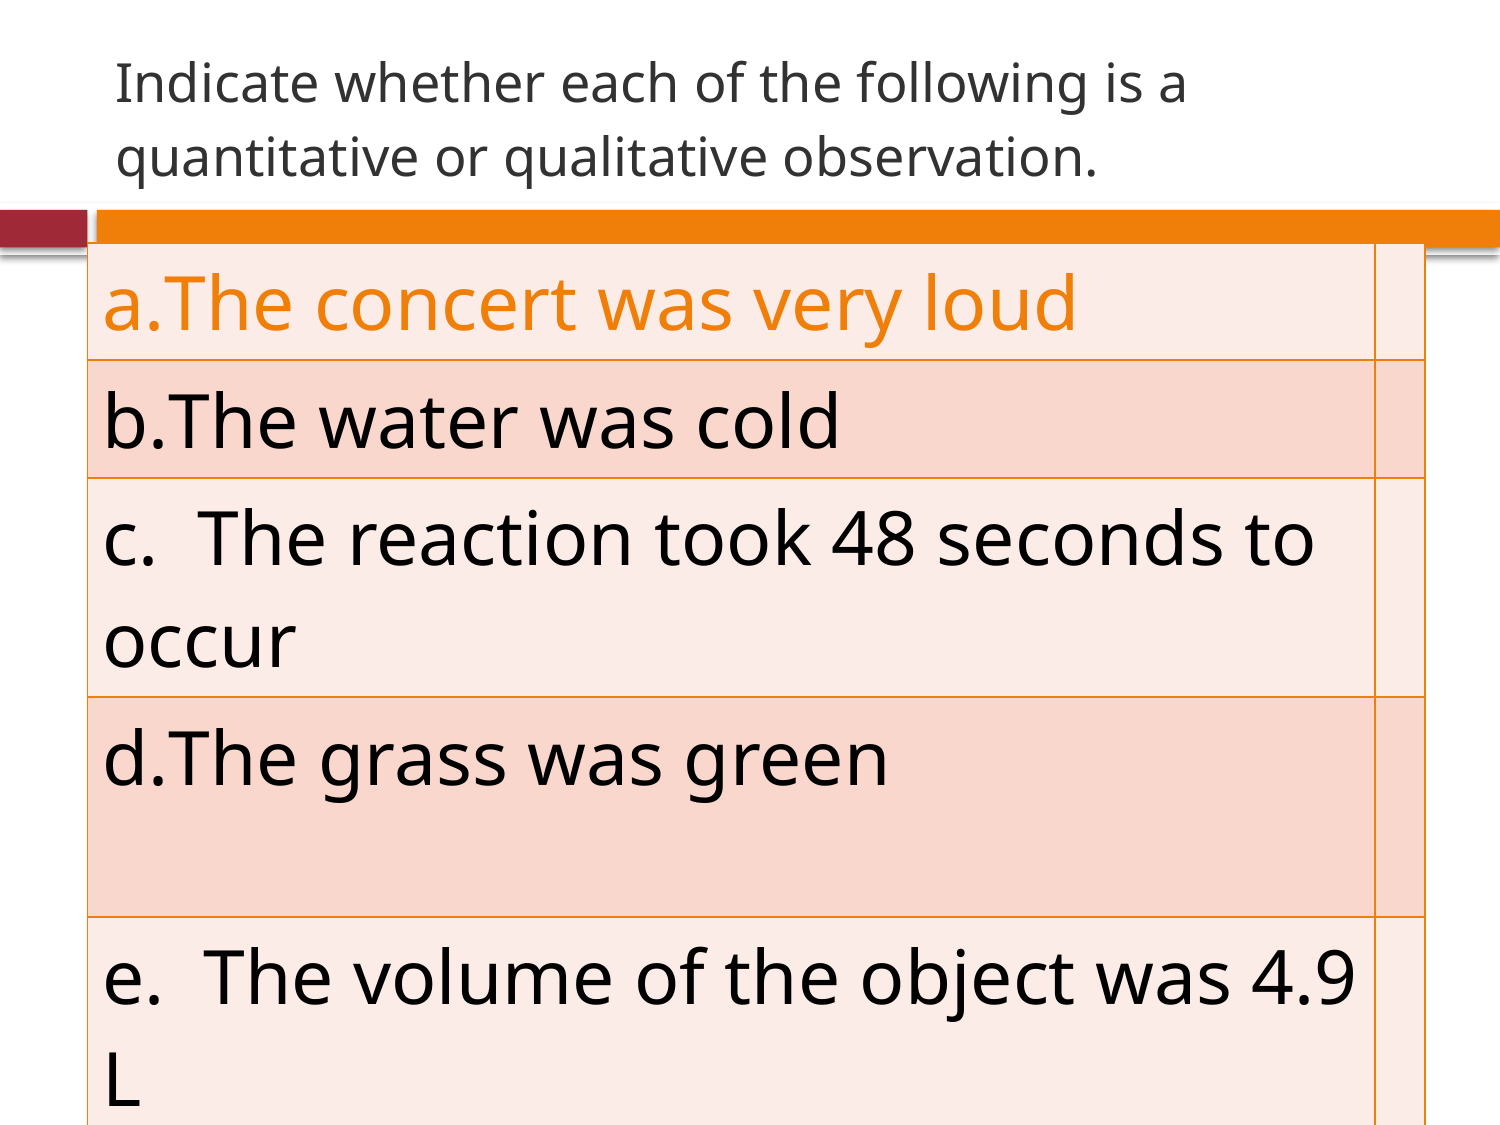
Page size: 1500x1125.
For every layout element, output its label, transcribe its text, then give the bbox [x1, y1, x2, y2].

table_header The concert was very loud [88, 244, 1374, 359]
table_cell [1376, 918, 1424, 1125]
title Indicate whether each of the following is a quantitative or qualitative observation. [100, 37, 1439, 201]
table_cell The water was cold [88, 361, 1374, 477]
table_cell [1376, 361, 1424, 477]
table_cell [1376, 479, 1424, 696]
table_cell c. The reaction took 48 seconds to occur [88, 479, 1374, 696]
table_cell The grass was green [88, 698, 1374, 916]
table_header [1376, 244, 1424, 359]
table_cell e. The volume of the object was 4.9 L [88, 918, 1374, 1125]
table_cell [1376, 698, 1424, 916]
